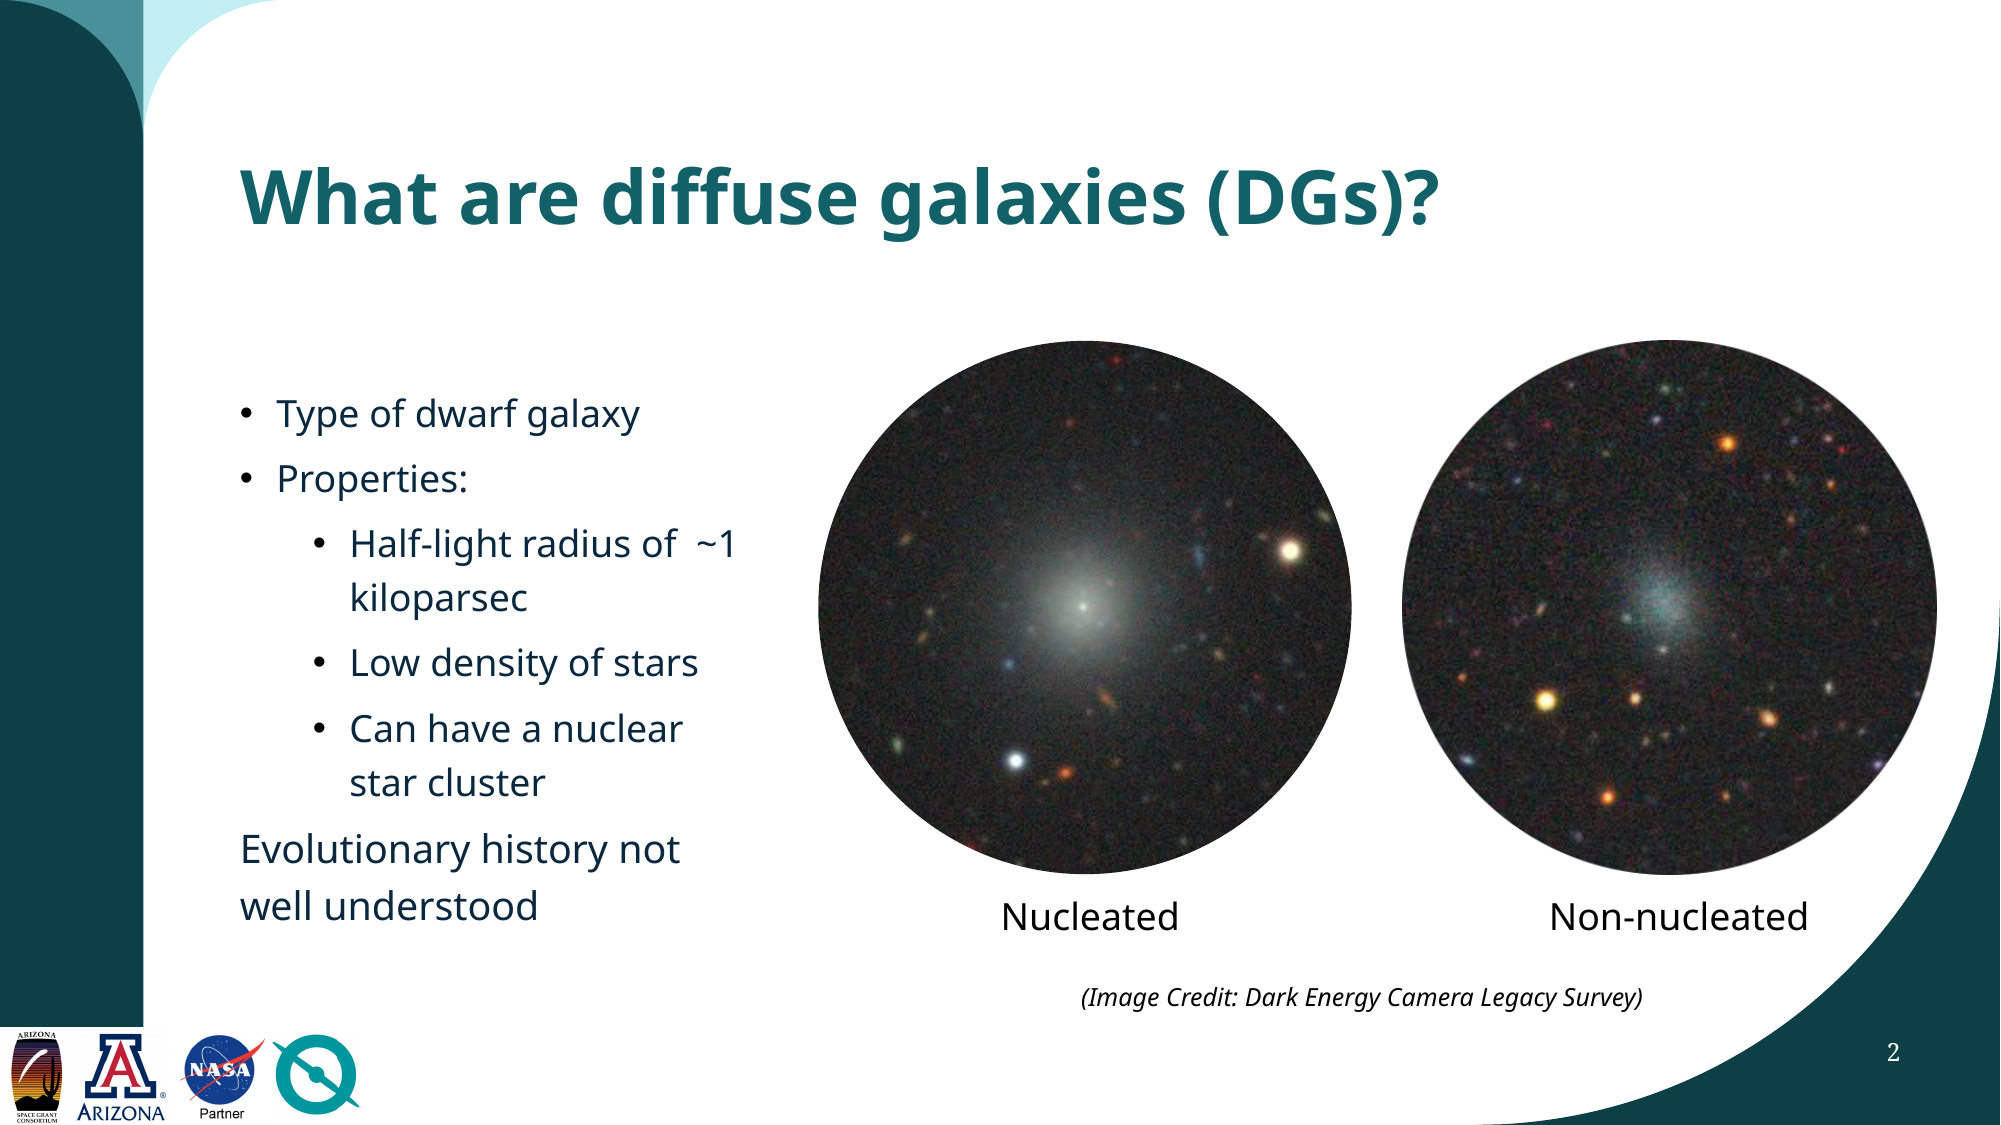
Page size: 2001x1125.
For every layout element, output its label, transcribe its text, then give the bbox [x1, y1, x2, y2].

text_box (Image Credit: Dark Energy Camera Legacy Survey) [1066, 973, 1659, 1019]
picture [0, 1027, 271, 1125]
picture [818, 340, 1352, 875]
title What are diffuse galaxies (DGs)? [225, 60, 1799, 341]
picture [272, 1034, 361, 1115]
list Type of dwarf galaxy Properties: Half-light radius of ~1 kiloparsec Low density of stars Can have a nuclear star cluster Evolutionary history not well understood [224, 373, 774, 937]
slide_number 2 [1787, 981, 2000, 1125]
picture [1402, 340, 1937, 875]
text_box Non-nucleated [1533, 885, 1900, 946]
text_box Nucleated [985, 885, 1352, 946]
